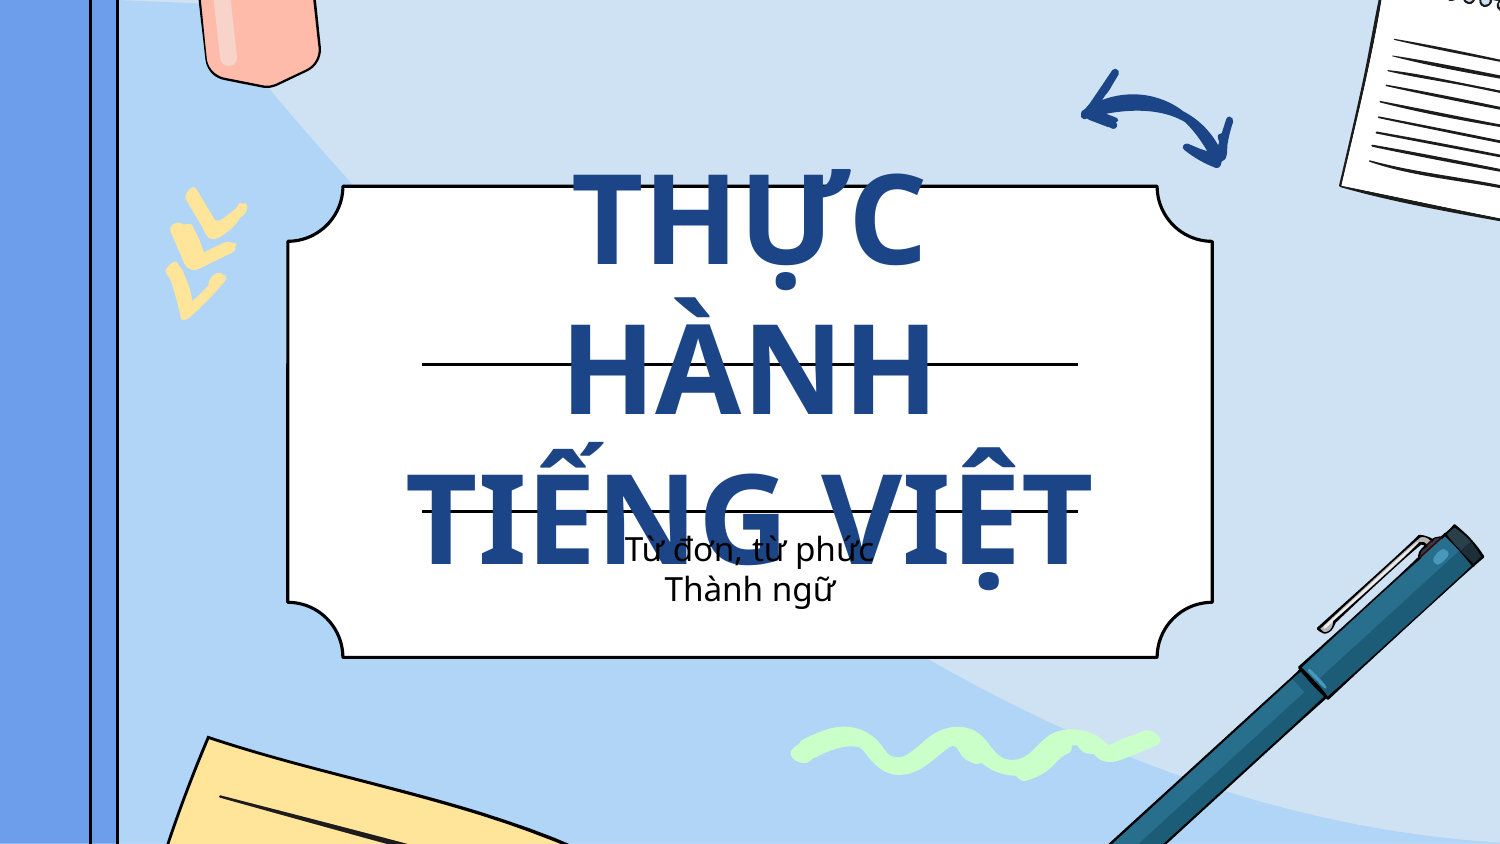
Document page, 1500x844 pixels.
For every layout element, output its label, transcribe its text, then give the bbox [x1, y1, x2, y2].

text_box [130, 221, 264, 291]
subtitle Từ đơn, từ phức Thành ngữ [385, 539, 1115, 598]
title THỰC HÀNH TIẾNG VIỆT [385, 245, 1115, 484]
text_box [786, 727, 1167, 781]
text_box [1080, 68, 1234, 169]
